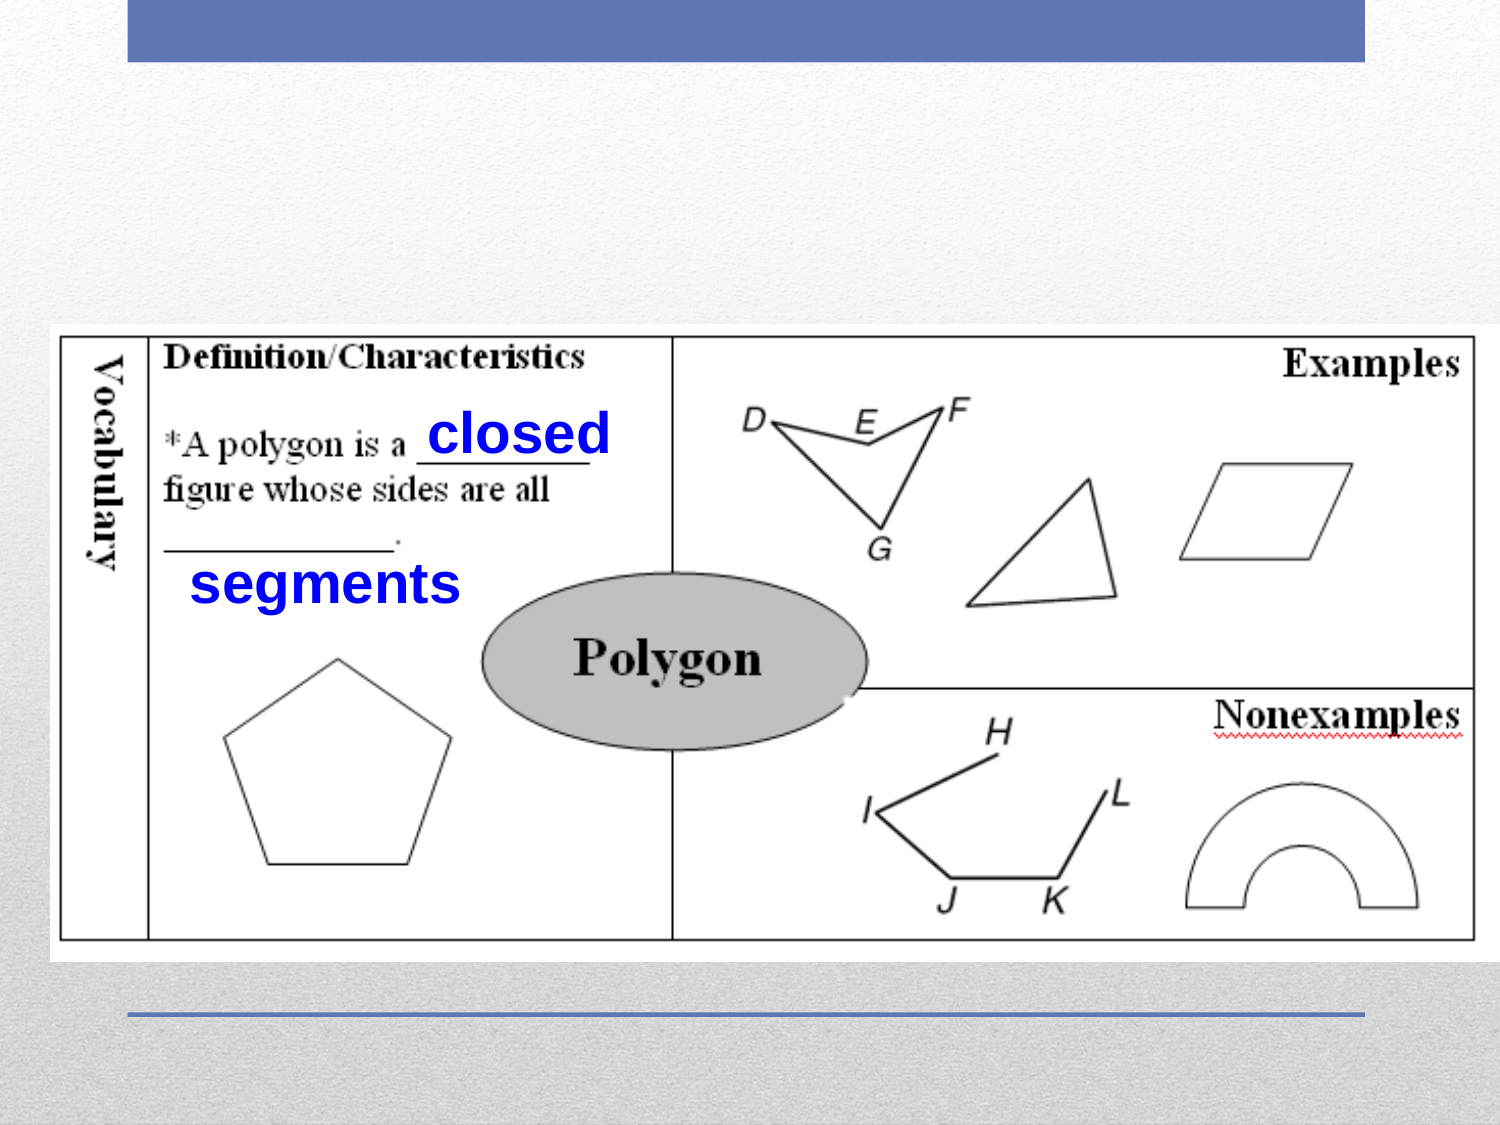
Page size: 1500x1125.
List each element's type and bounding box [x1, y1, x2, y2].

picture [49, 324, 1500, 963]
